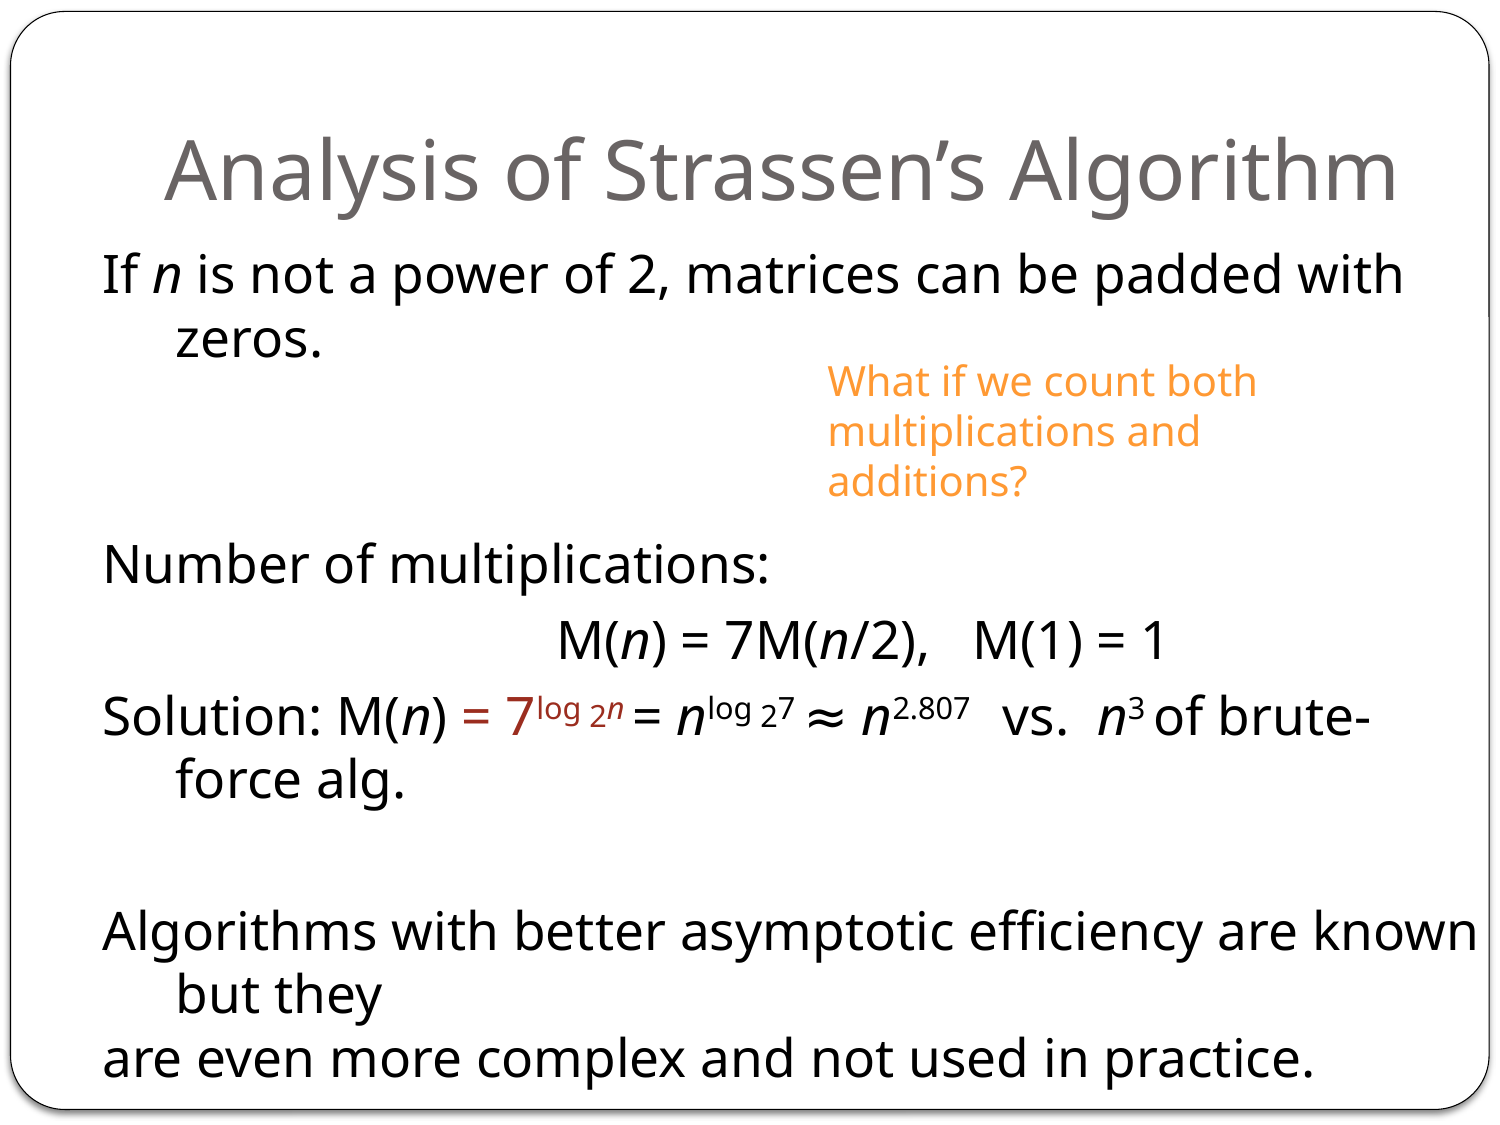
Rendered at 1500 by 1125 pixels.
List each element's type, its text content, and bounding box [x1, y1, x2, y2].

text_box What if we count both multiplications and additions? [812, 347, 1375, 513]
list If n is not a power of 2, matrices can be padded with zeros. Number of multiplications: M(n) = 7M(n/2), M(1) = 1 Solution: M(n) = 7log 2n = nlog 27 ≈ n2.807 vs. n3 of brute-force alg. Algorithms with better asymptotic efficiency are known but they are even more complex and not used in practice. [87, 232, 1500, 1100]
title Analysis of Strassen’s Algorithm [150, 45, 1425, 232]
